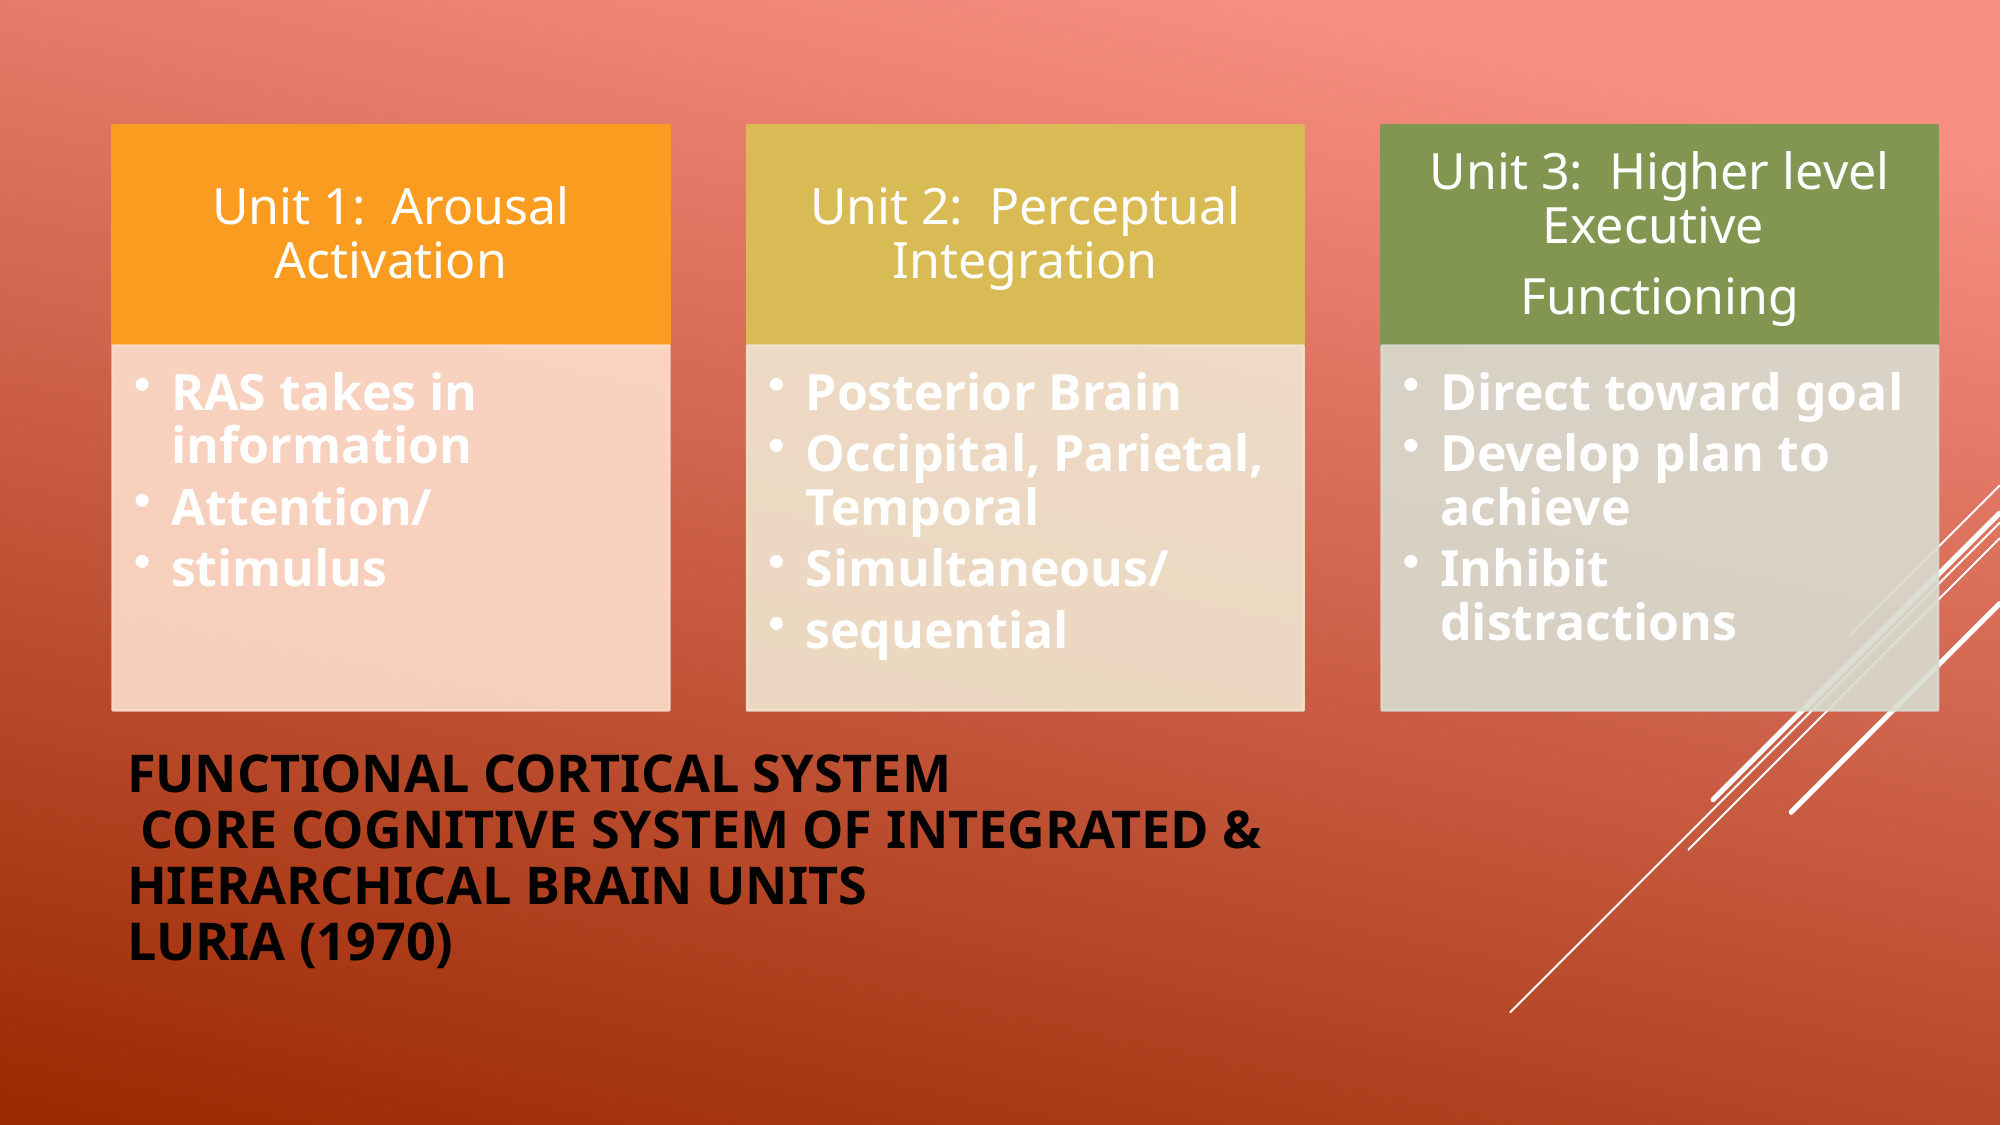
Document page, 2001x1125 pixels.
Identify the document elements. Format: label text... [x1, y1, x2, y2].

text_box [1510, 485, 2000, 1013]
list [111, 112, 1939, 724]
title Functional cortical system Core Cognitive System of integrated & Hierarchical brain Units luria (1970) [112, 736, 1318, 984]
